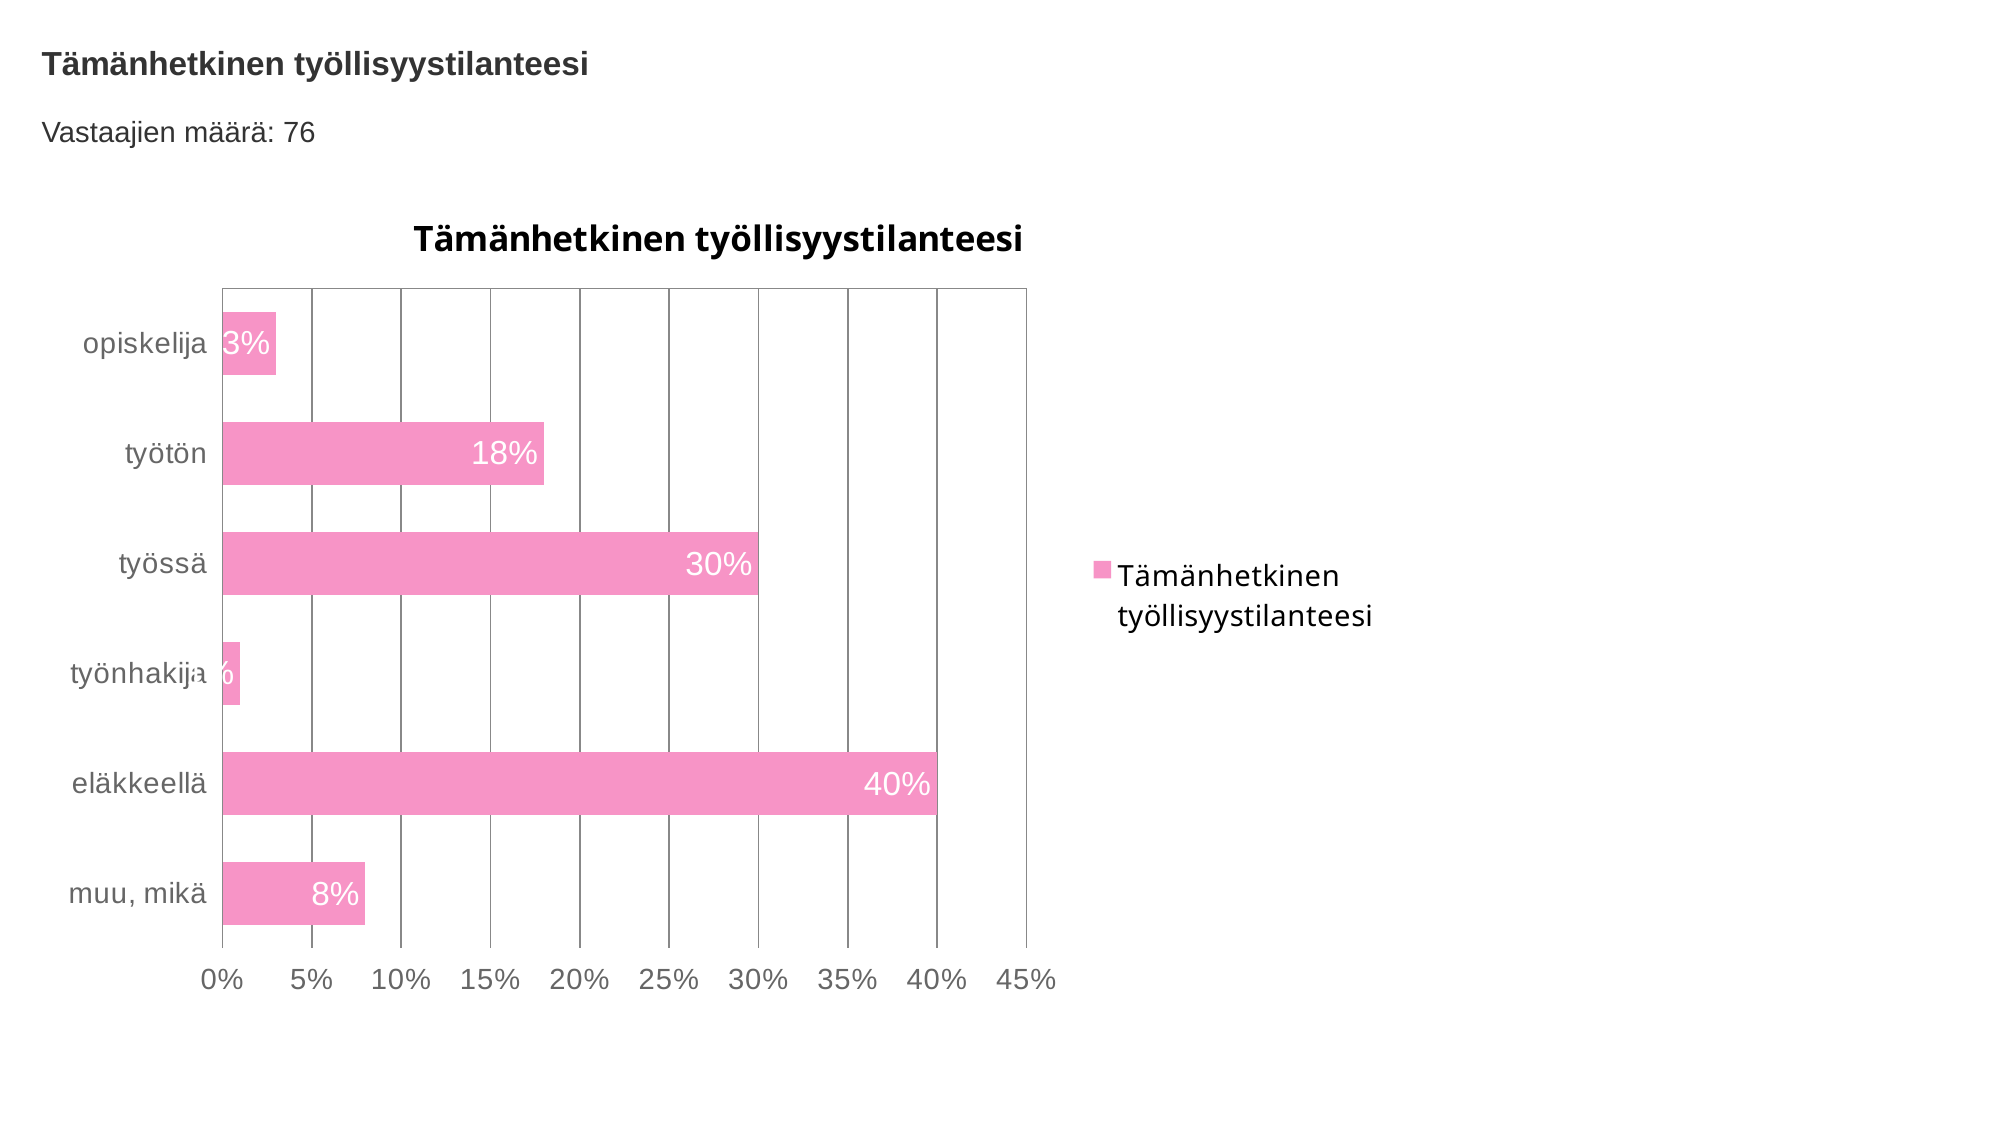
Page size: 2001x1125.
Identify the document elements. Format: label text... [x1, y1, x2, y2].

text_box Vastaajien määrä: 76 [40, 111, 1960, 150]
chart [41, 178, 1397, 1013]
text_box Tämänhetkinen työllisyystilanteesi [40, 40, 1960, 84]
